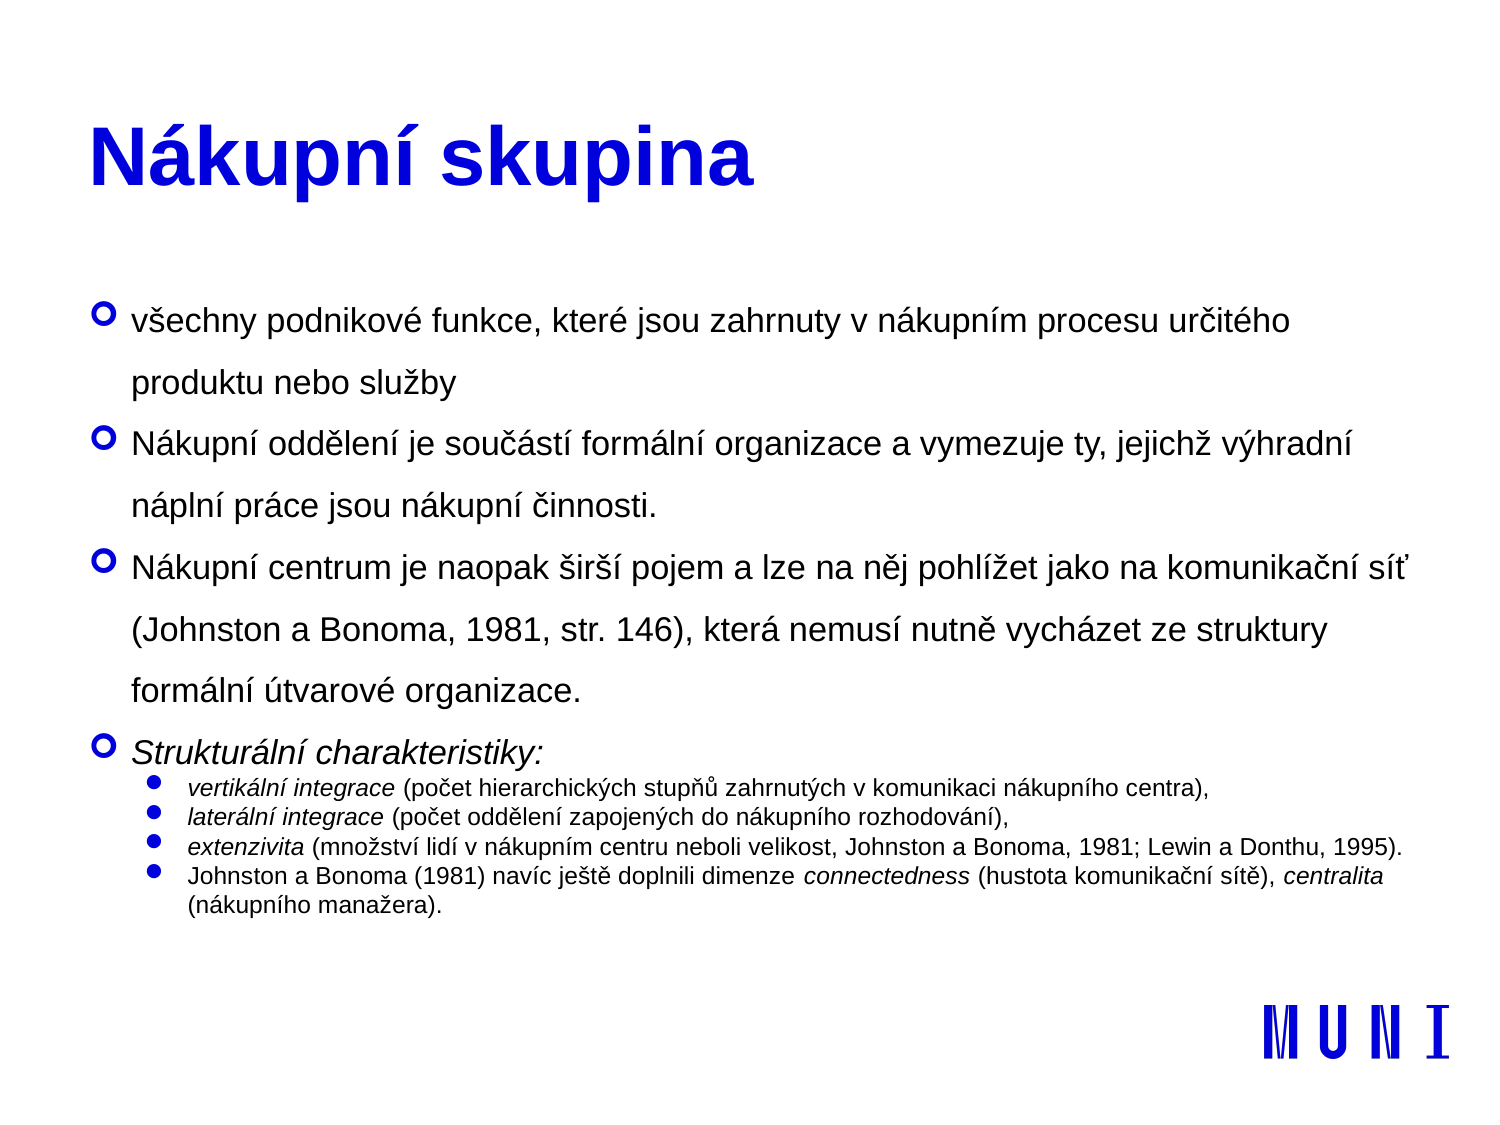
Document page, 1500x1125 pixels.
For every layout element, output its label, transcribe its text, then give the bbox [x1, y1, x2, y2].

title Nákupní skupina [88, 118, 1412, 193]
picture [1264, 1005, 1449, 1059]
list všechny podnikové funkce, které jsou zahrnuty v nákupním procesu určitého produktu nebo služby Nákupní oddělení je součástí formální organizace a vymezuje ty, jejichž výhradní náplní práce jsou nákupní činnosti. Nákupní centrum je naopak širší pojem a lze na něj pohlížet jako na komunikační síť (Johnston a Bonoma, 1981, str. 146), která nemusí nutně vycházet ze struktury formální útvarové organizace. Strukturální charakteristiky: vertikální integrace (počet hierarchických stupňů zahrnutých v komunikaci nákupního centra), laterální integrace (počet oddělení zapojených do nákupního rozhodování), extenzivita (množství lidí v nákupním centru neboli velikost, Johnston a Bonoma, 1981; Lewin a Donthu, 1995). Johnston a Bonoma (1981) navíc ještě doplnili dimenze connectedness (hustota komunikační sítě), centralita (nákupního manažera). [88, 277, 1412, 957]
